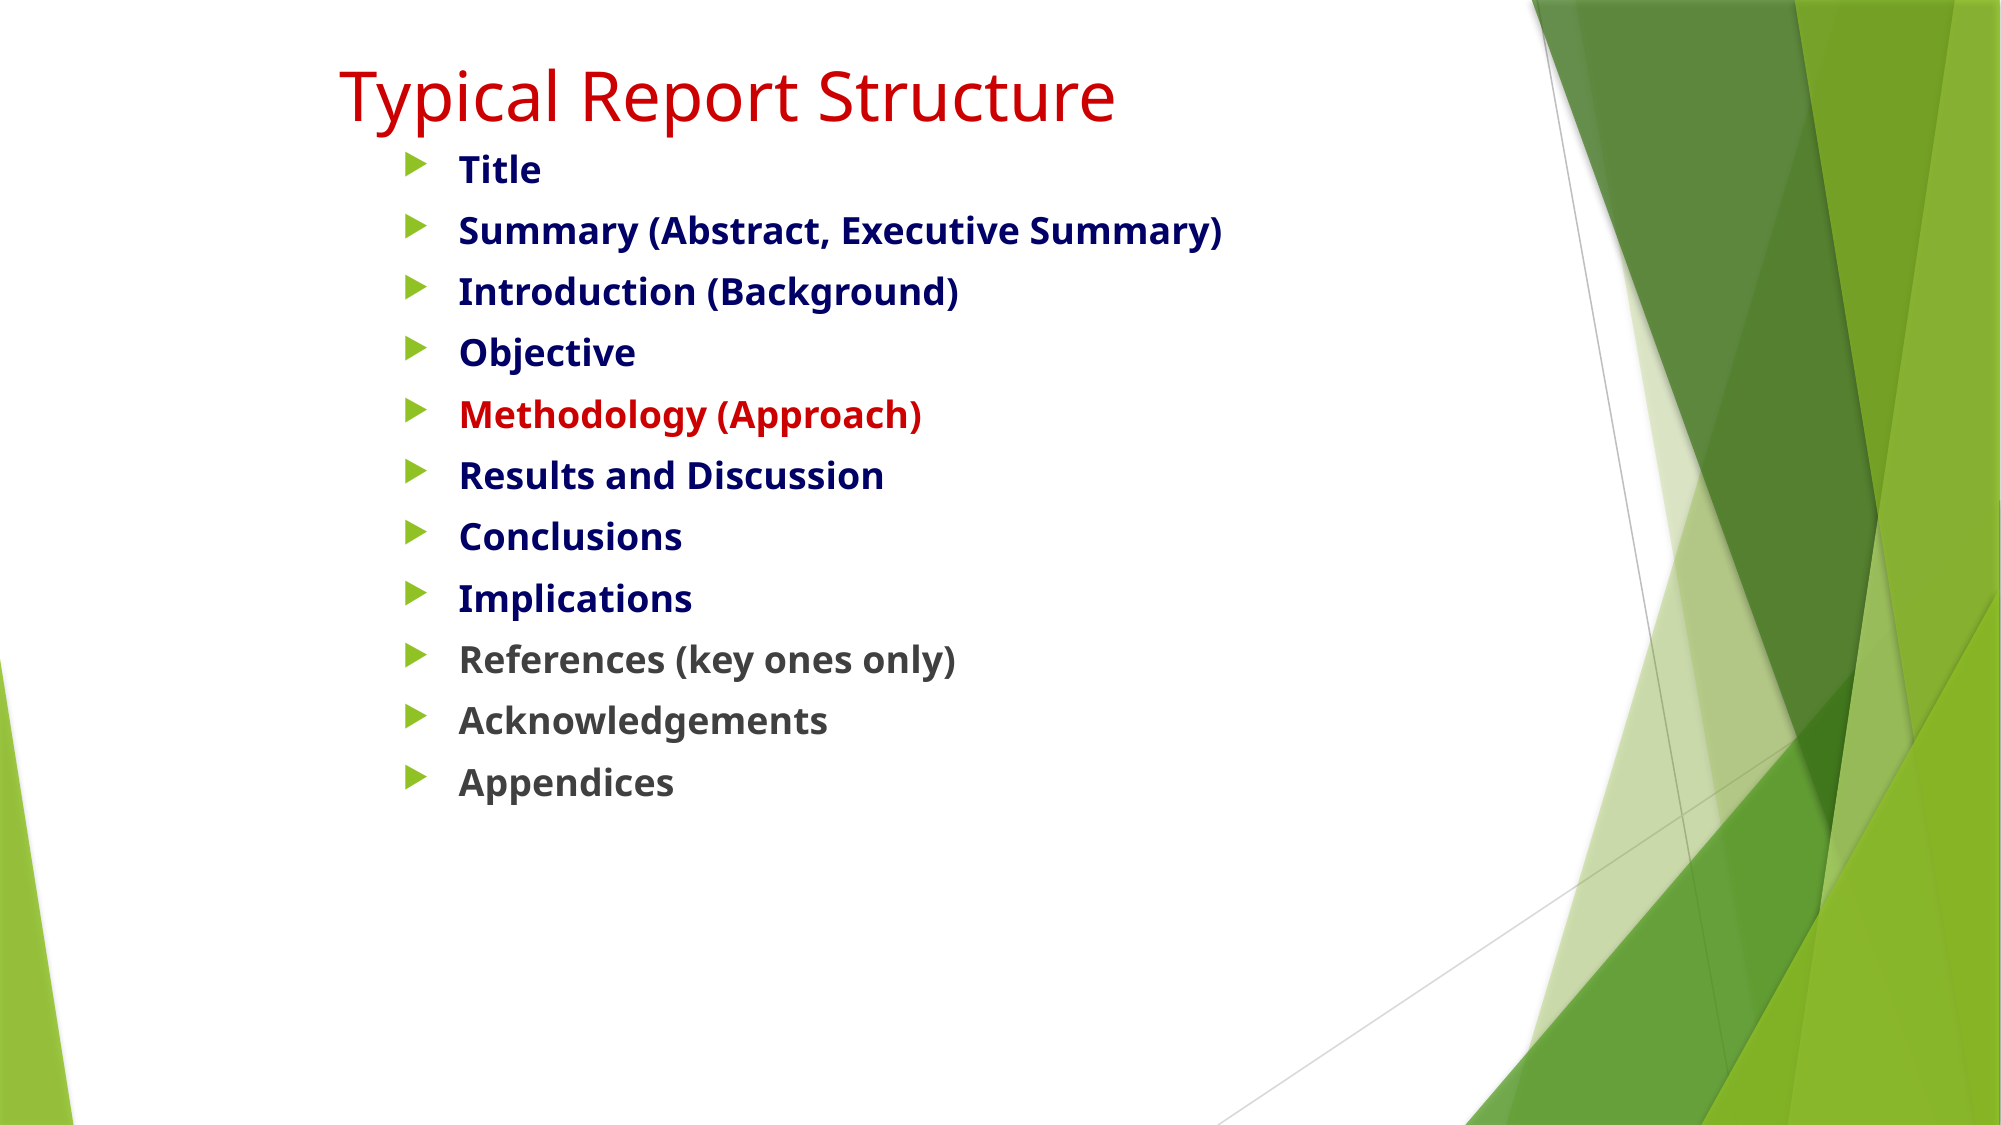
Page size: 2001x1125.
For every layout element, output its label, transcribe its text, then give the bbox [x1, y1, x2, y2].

title Typical Report Structure [324, 45, 1675, 144]
list Title Summary (Abstract, Executive Summary) Introduction (Background) Objective Methodology (Approach) Results and Discussion Conclusions Implications References (key ones only) Acknowledgements Appendices [387, 143, 1638, 1019]
